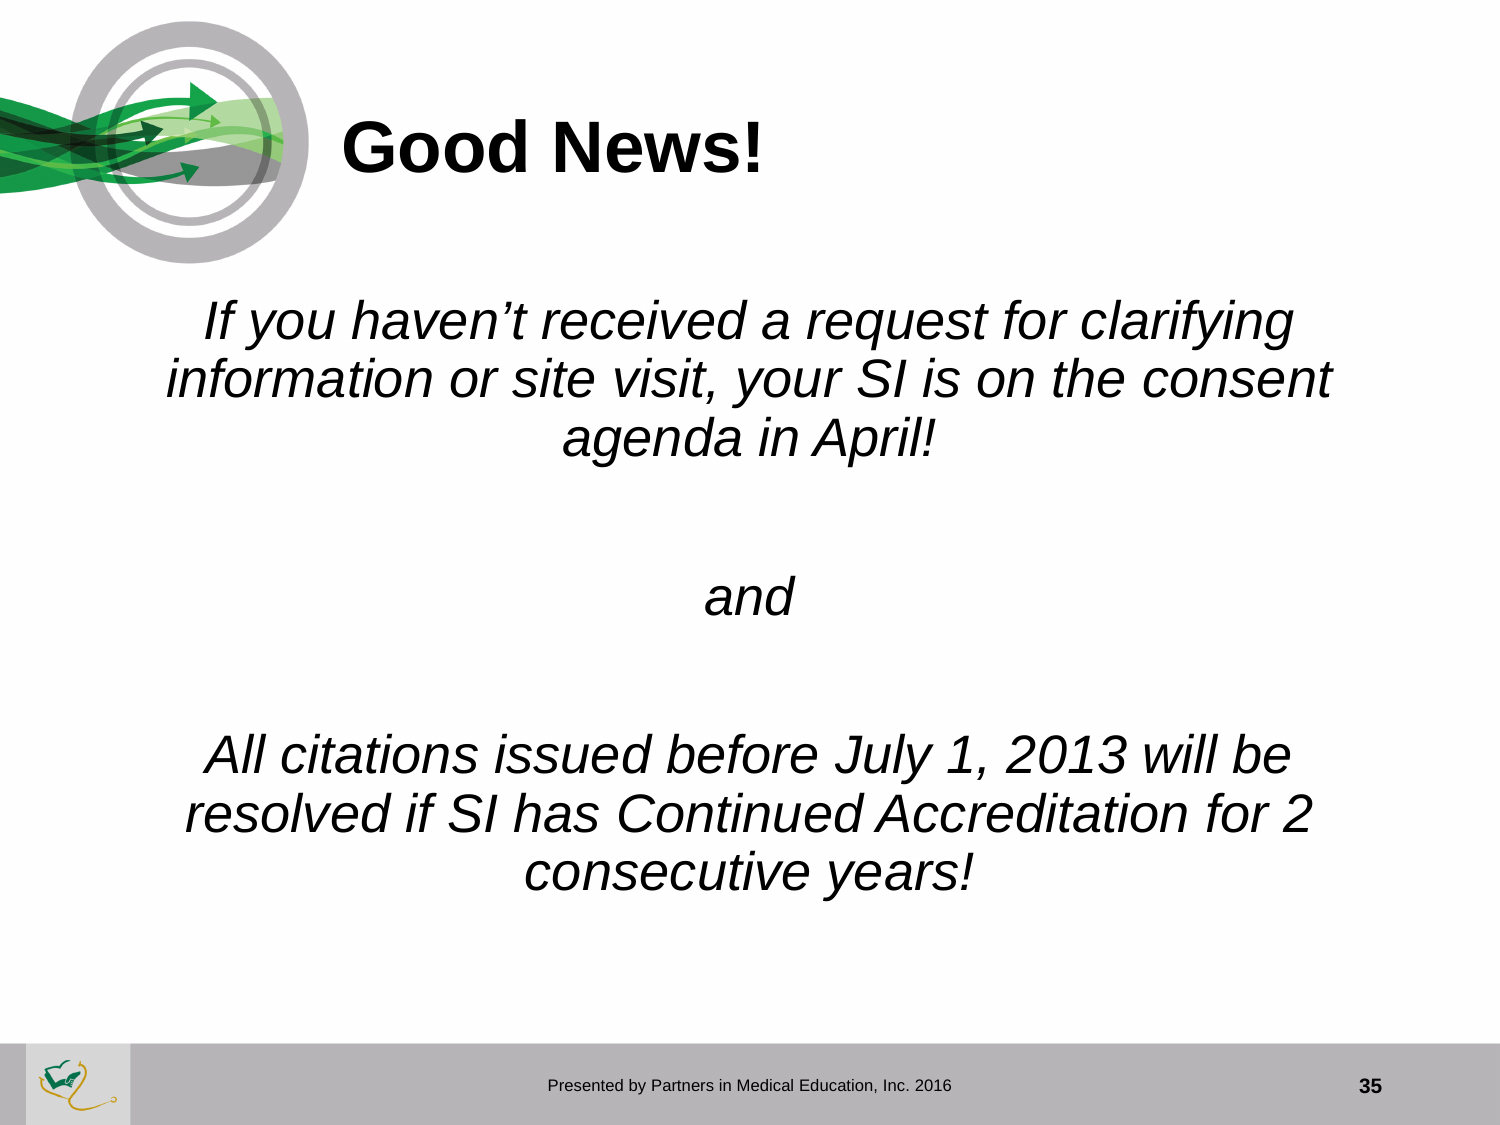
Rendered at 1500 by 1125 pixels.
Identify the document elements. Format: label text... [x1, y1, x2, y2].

slide_number 35 [1059, 1055, 1397, 1116]
footer Presented by Partners in Medical Education, Inc. 2016 [496, 1055, 1004, 1116]
title Good News! [326, 40, 1397, 258]
picture [0, 0, 1500, 1125]
list If you haven’t received a request for clarifying information or site visit, your SI is on the consent agenda in April! and All citations issued before July 1, 2013 will be resolved if SI has Continued Accreditation for 2 consecutive years! [103, 285, 1397, 1014]
